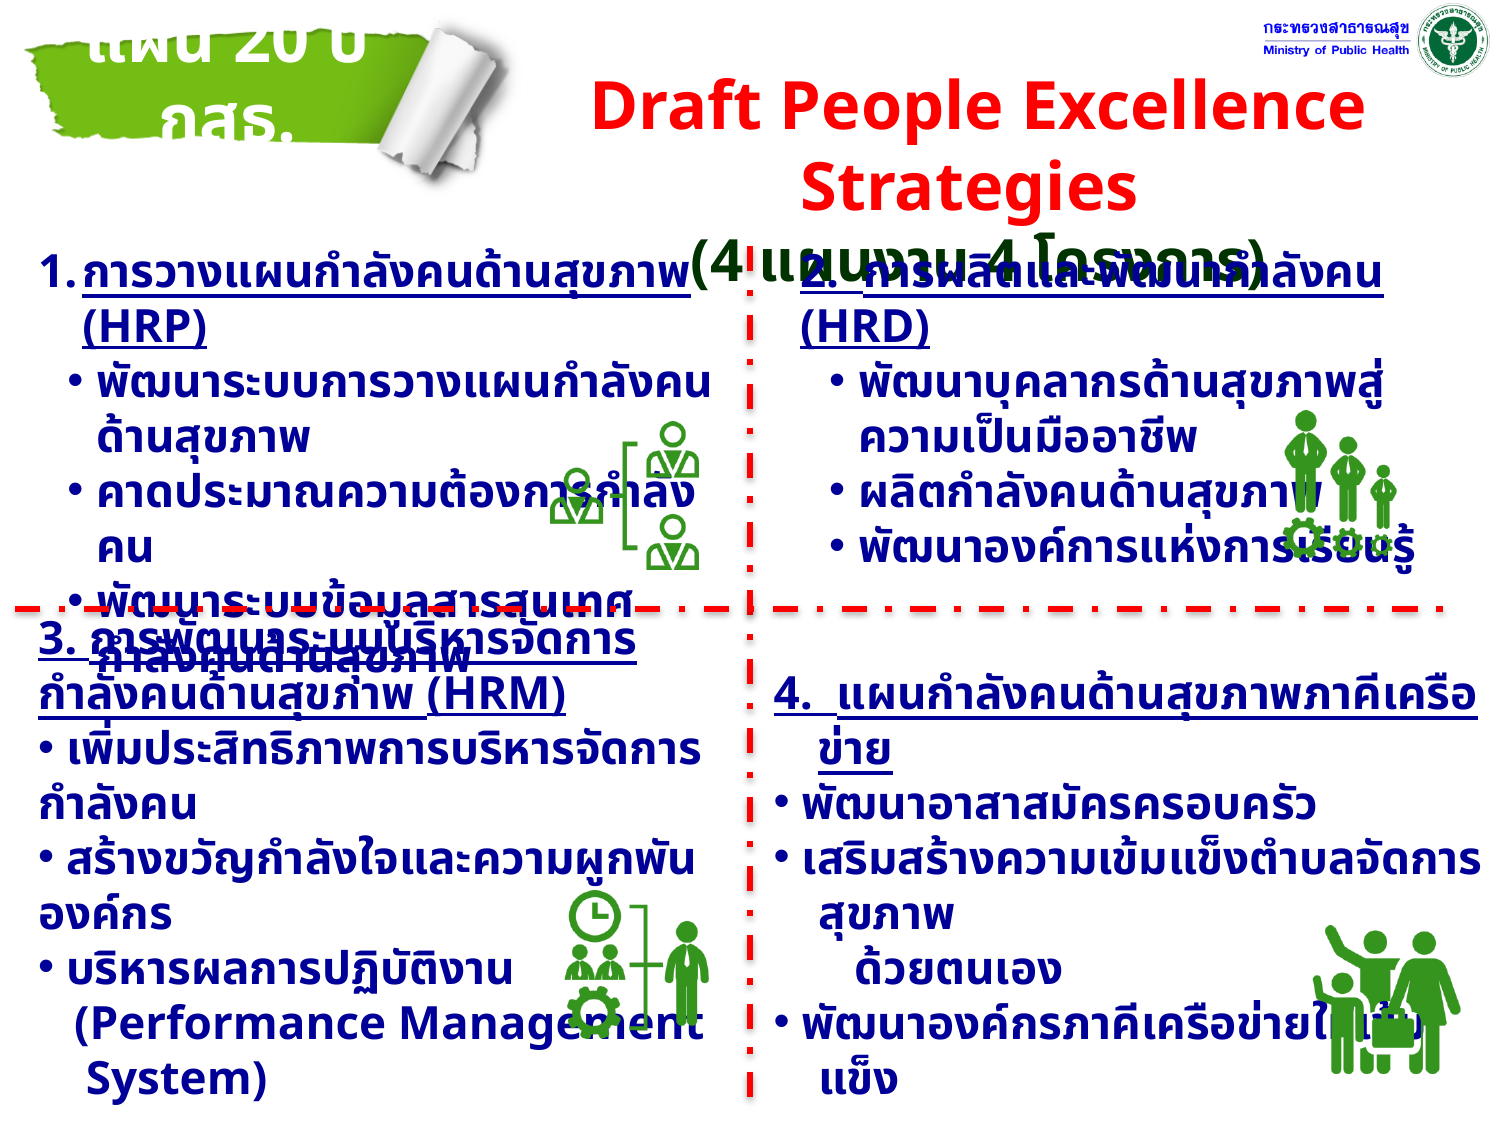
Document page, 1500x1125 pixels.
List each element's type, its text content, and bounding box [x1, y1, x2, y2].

text_box Draft People Excellence Strategies (4 แผนงาน 4 โครงการ) [503, 56, 1454, 301]
picture [1253, 0, 1500, 86]
picture [11, 10, 528, 200]
picture [562, 890, 711, 1039]
text_box การวางแผนกำลังคนด้านสุขภาพ (HRP) พัฒนาระบบการวางแผนกำลังคนด้านสุขภาพ คาดประมาณความต้องการกำลังคน พัฒนาระบบข้อมูลสารสนเทศ กำลังคนด้านสุขภาพ [23, 234, 750, 608]
text_box 2. การผลิตและพัฒนากำลังคน (HRD) พัฒนาบุคลากรด้านสุขภาพสู่ความเป็นมืออาชีพ ผลิตกำลังคนด้านสุขภาพ พัฒนาองค์การแห่งการเรียนรู้ [785, 234, 1500, 579]
text_box 4. แผนกำลังคนด้านสุขภาพภาคีเครือข่าย พัฒนาอาสาสมัครครอบครัว เสริมสร้างความเข้มแข็งตำบลจัดการสุขภาพ ด้วยตนเอง พัฒนาองค์กรภาคีเครือข่ายให้เข้มแข็ง [758, 656, 1500, 1111]
picture [1265, 409, 1414, 558]
picture [1312, 925, 1461, 1074]
text_box การวางแผนกำลังคนด้านสุขภาพ (HRP) พัฒนาระบบการวางแผนกำลังคนด้านสุขภาพ คาดประมาณความต้องการกำลังคน พัฒนาระบบข้อมูลสารสนเทศ กำลังคนด้านสุขภาพ [23, 618, 750, 689]
text_box 3. การพัฒนาระบบบริหารจัดการกำลังคนด้านสุขภาพ (HRM) เพิ่มประสิทธิภาพการบริหารจัดการกำลังคน สร้างขวัญกำลังใจและความผูกพันองค์กร บริหารผลการปฏิบัติงาน (Performance Management System) [21, 637, 740, 1075]
picture [550, 421, 699, 570]
